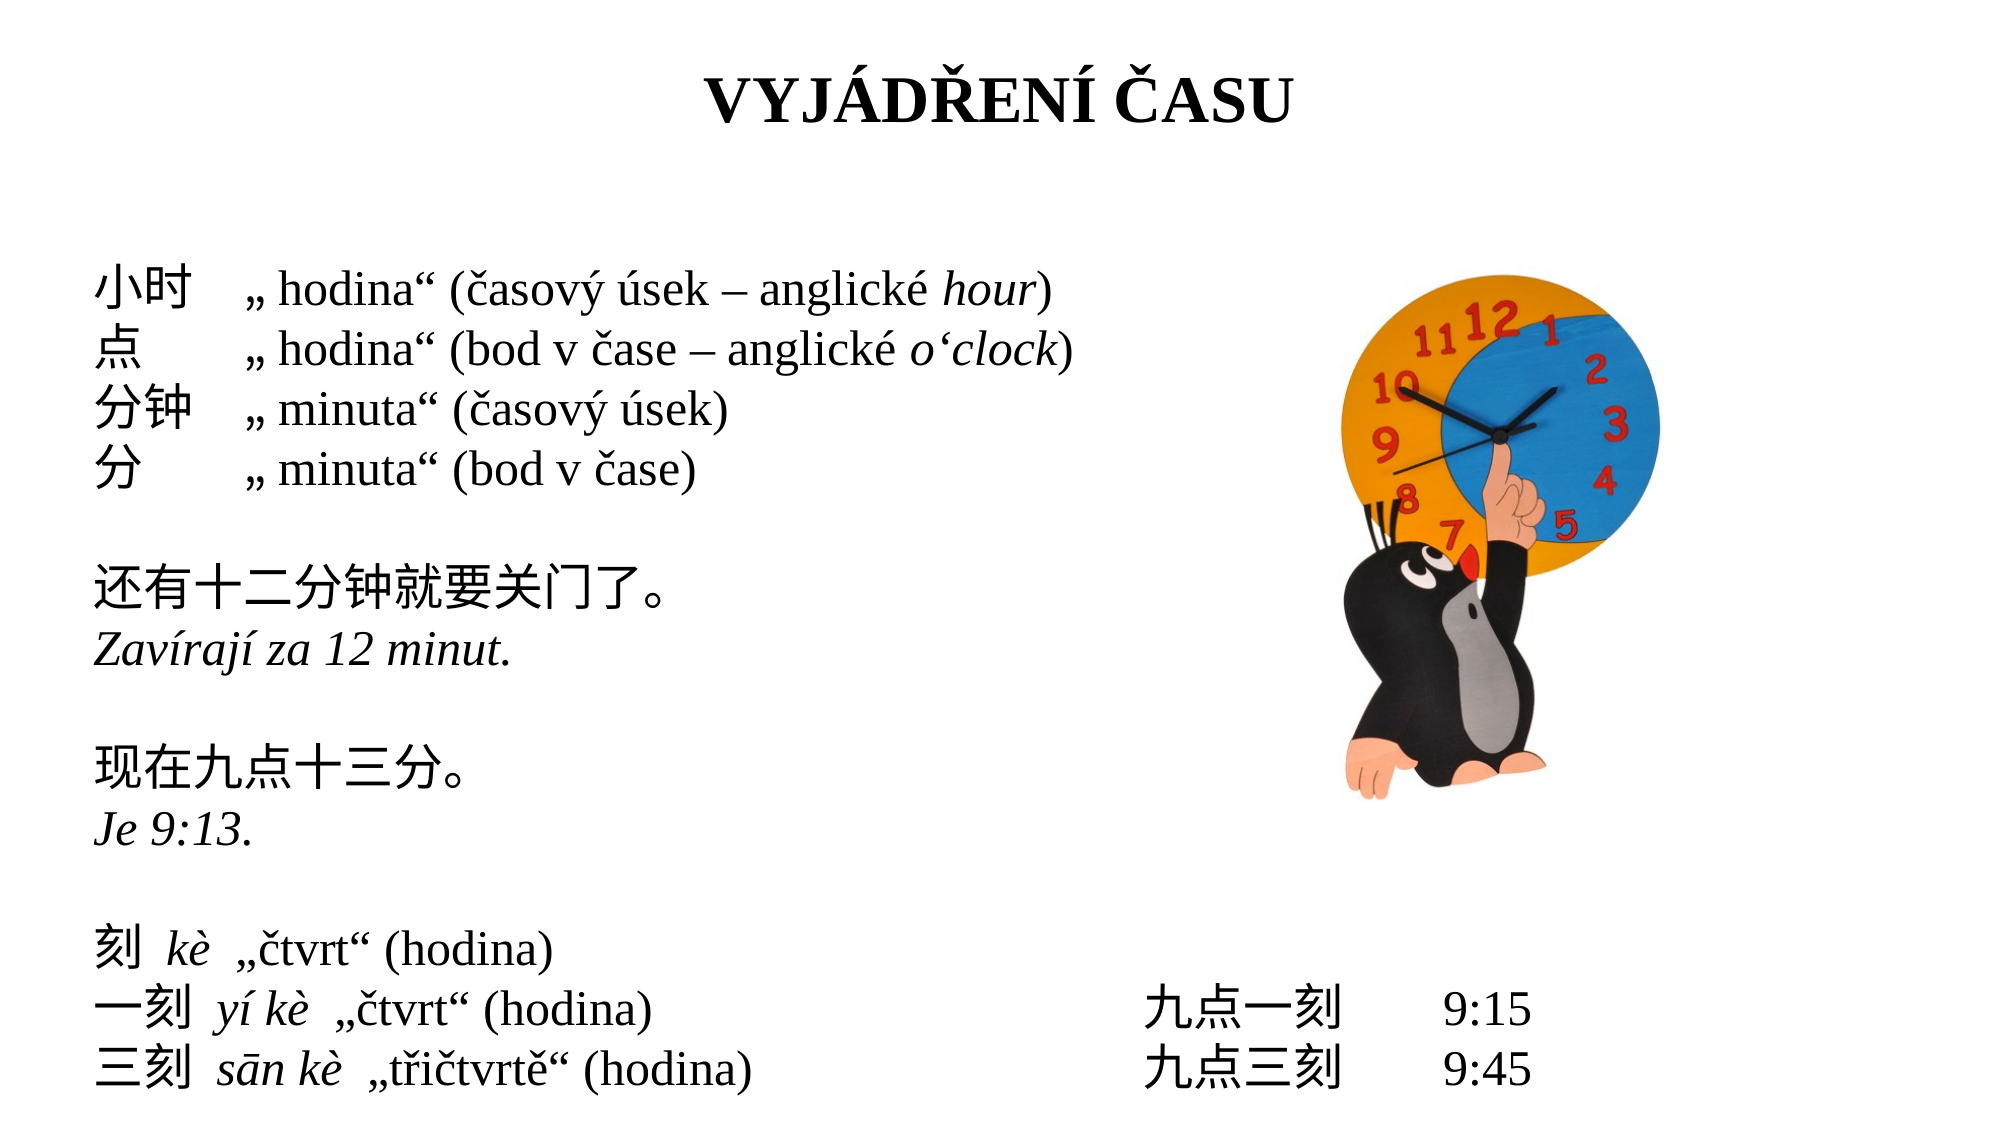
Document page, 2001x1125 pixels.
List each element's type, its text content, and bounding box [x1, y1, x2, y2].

picture [1194, 234, 1802, 842]
text_box VYJÁDŘENÍ ČASU 小时 „hodina“ (časový úsek – anglické hour) 点 „hodina“ (bod v čase – anglické o‘clock) 分钟 „minuta“ (časový úsek) 分 „minuta“ (bod v čase) 还有十二分钟就要关门了。 Zavírají za 12 minut. 现在九点十三分。 Je 9:13. 刻 kè „čtvrt“ (hodina) 一刻 yí kè „čtvrt“ (hodina) 九点一刻 9:15 三刻 sān kè „třičtvrtě“ (hodina) 九点三刻 9:45 [78, 48, 1922, 1104]
